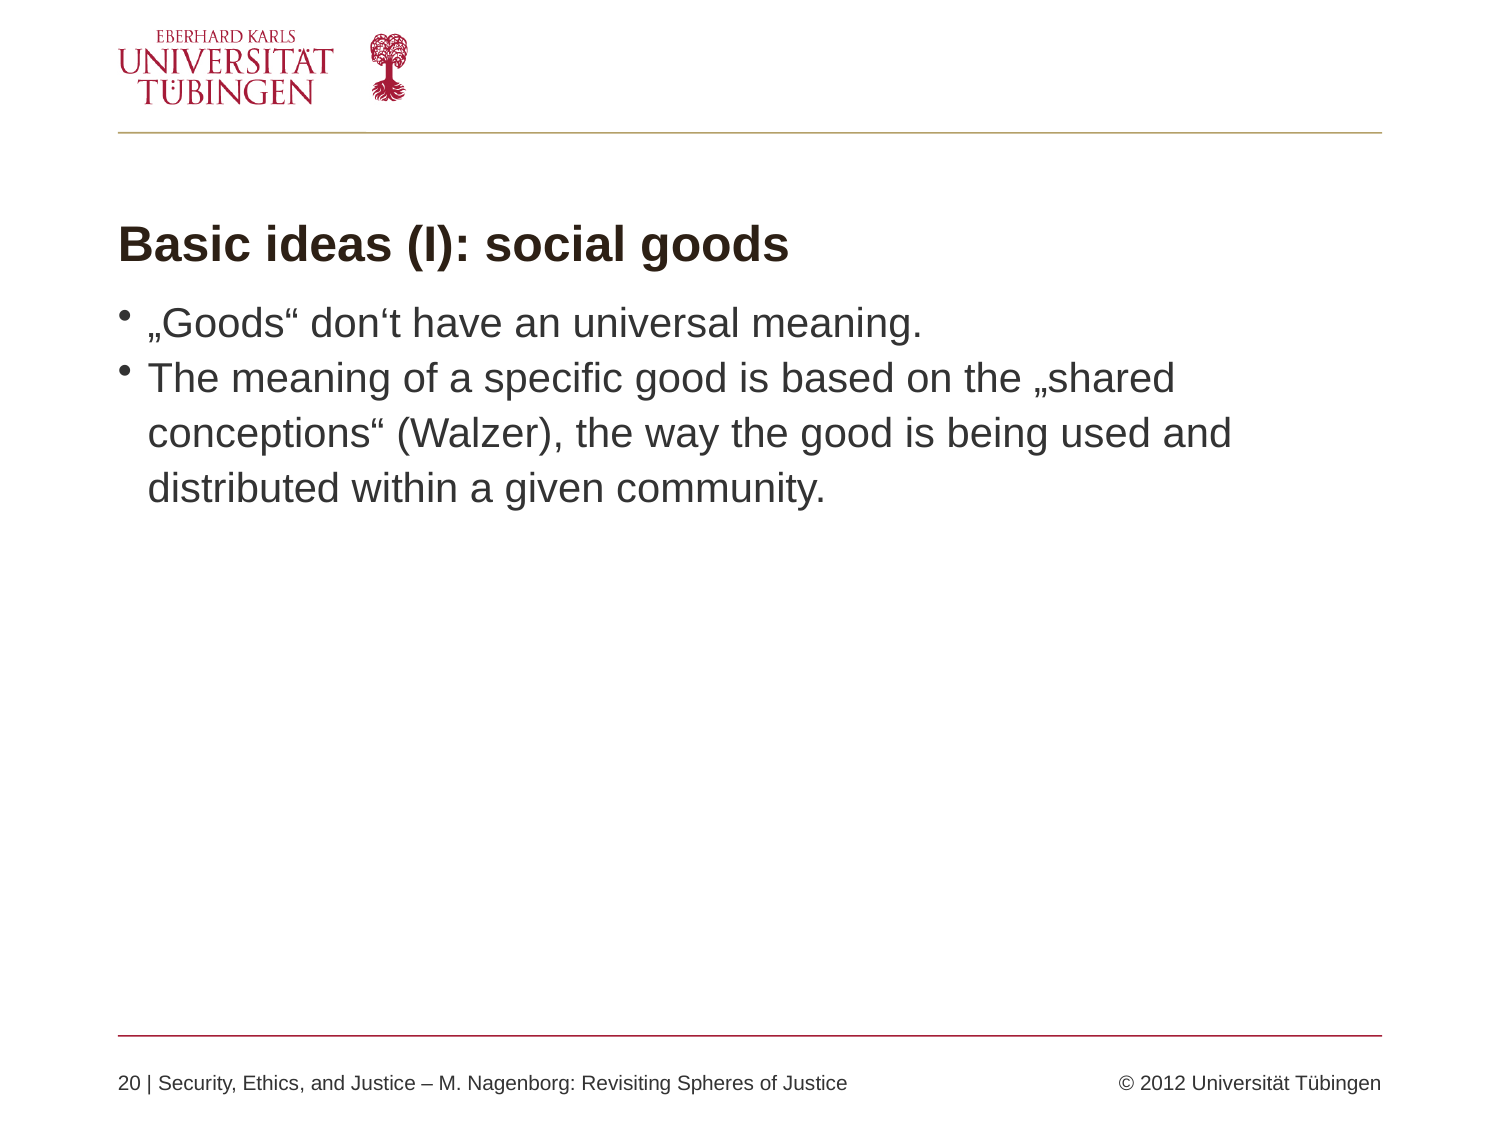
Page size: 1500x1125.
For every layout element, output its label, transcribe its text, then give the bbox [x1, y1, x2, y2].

picture [117, 29, 408, 105]
title Basic ideas (I): social goods [117, 211, 1382, 273]
list „Goods“ don‘t have an universal meaning. The meaning of a specific good is based on the „shared conceptions“ (Walzer), the way the good is being used and distributed within a given community. [117, 290, 1383, 1006]
text_box 20 | Security, Ethics, and Justice – M. Nagenborg: Revisiting Spheres of Justice © 2012 Universität Tübingen [117, 1069, 1383, 1095]
